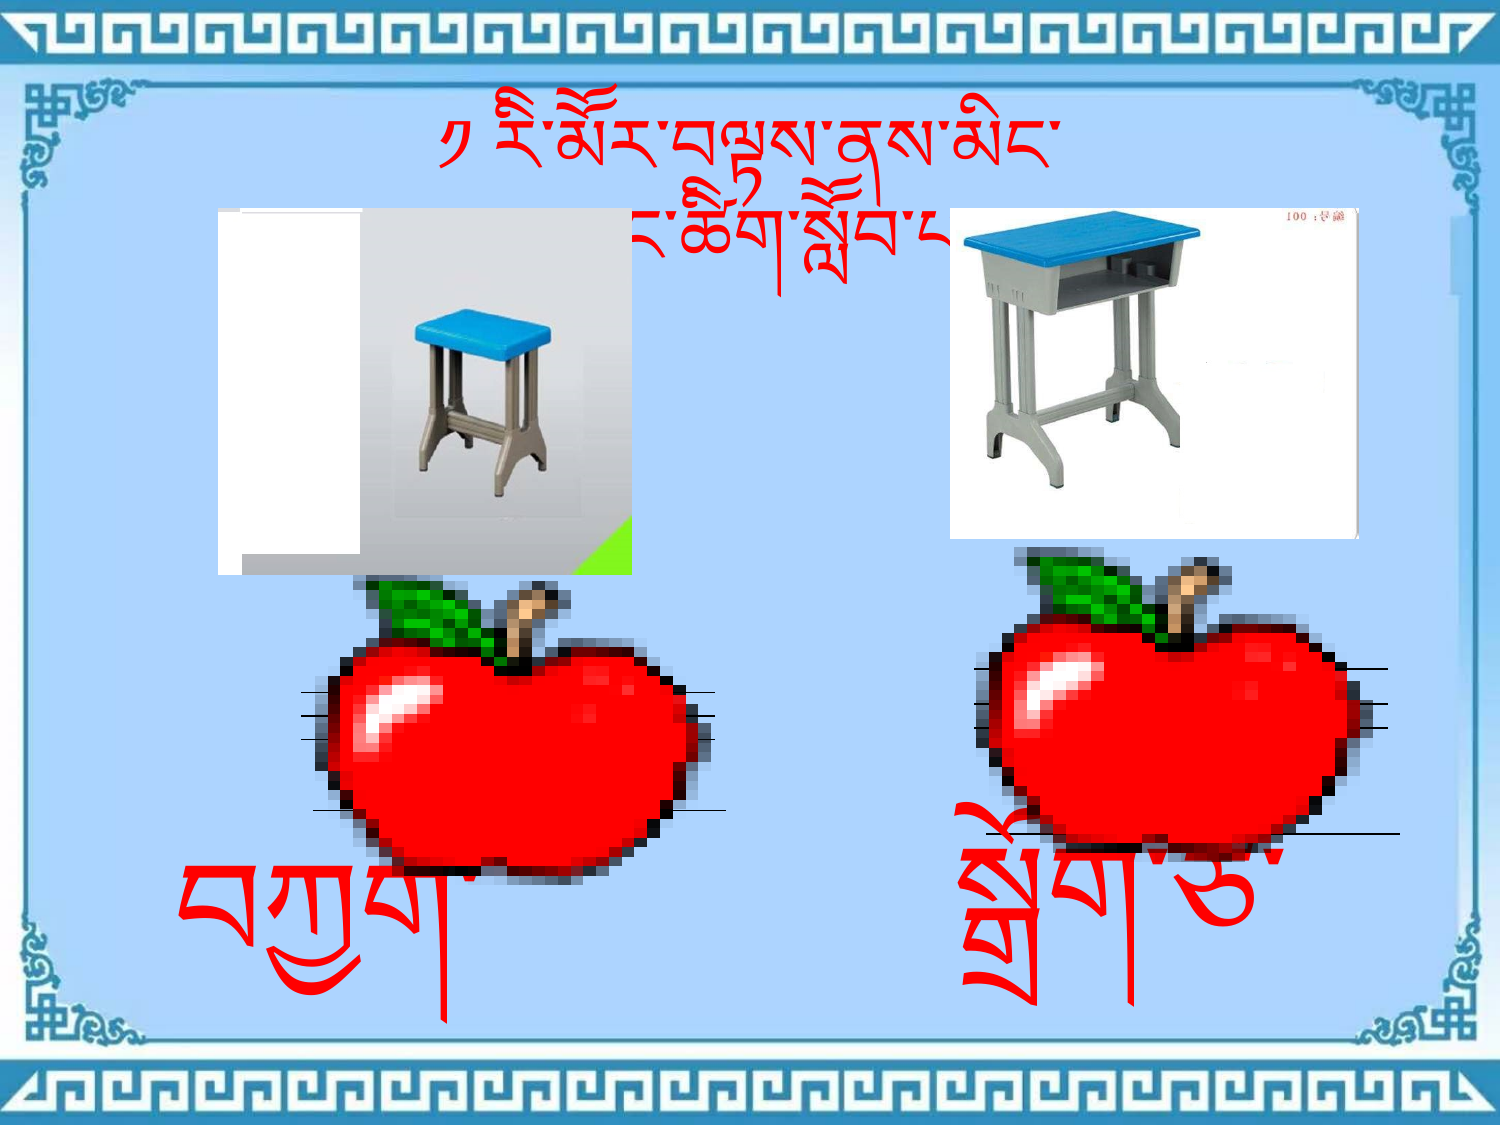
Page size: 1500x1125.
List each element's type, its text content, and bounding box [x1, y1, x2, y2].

picture [0, 0, 1500, 1125]
text_box ༡ རིི་མོོར་བལྟས་ནས་མིང་དང་ཚིིག་སློོབ་པ་ [419, 90, 1082, 271]
text_box རྐུབ་བཀྱག་ [159, 484, 691, 1125]
text_box སྒྲོག་ཙེ་ [938, 467, 945, 538]
text_box སྒྲོག་ཙེ་ [938, 890, 1353, 1125]
